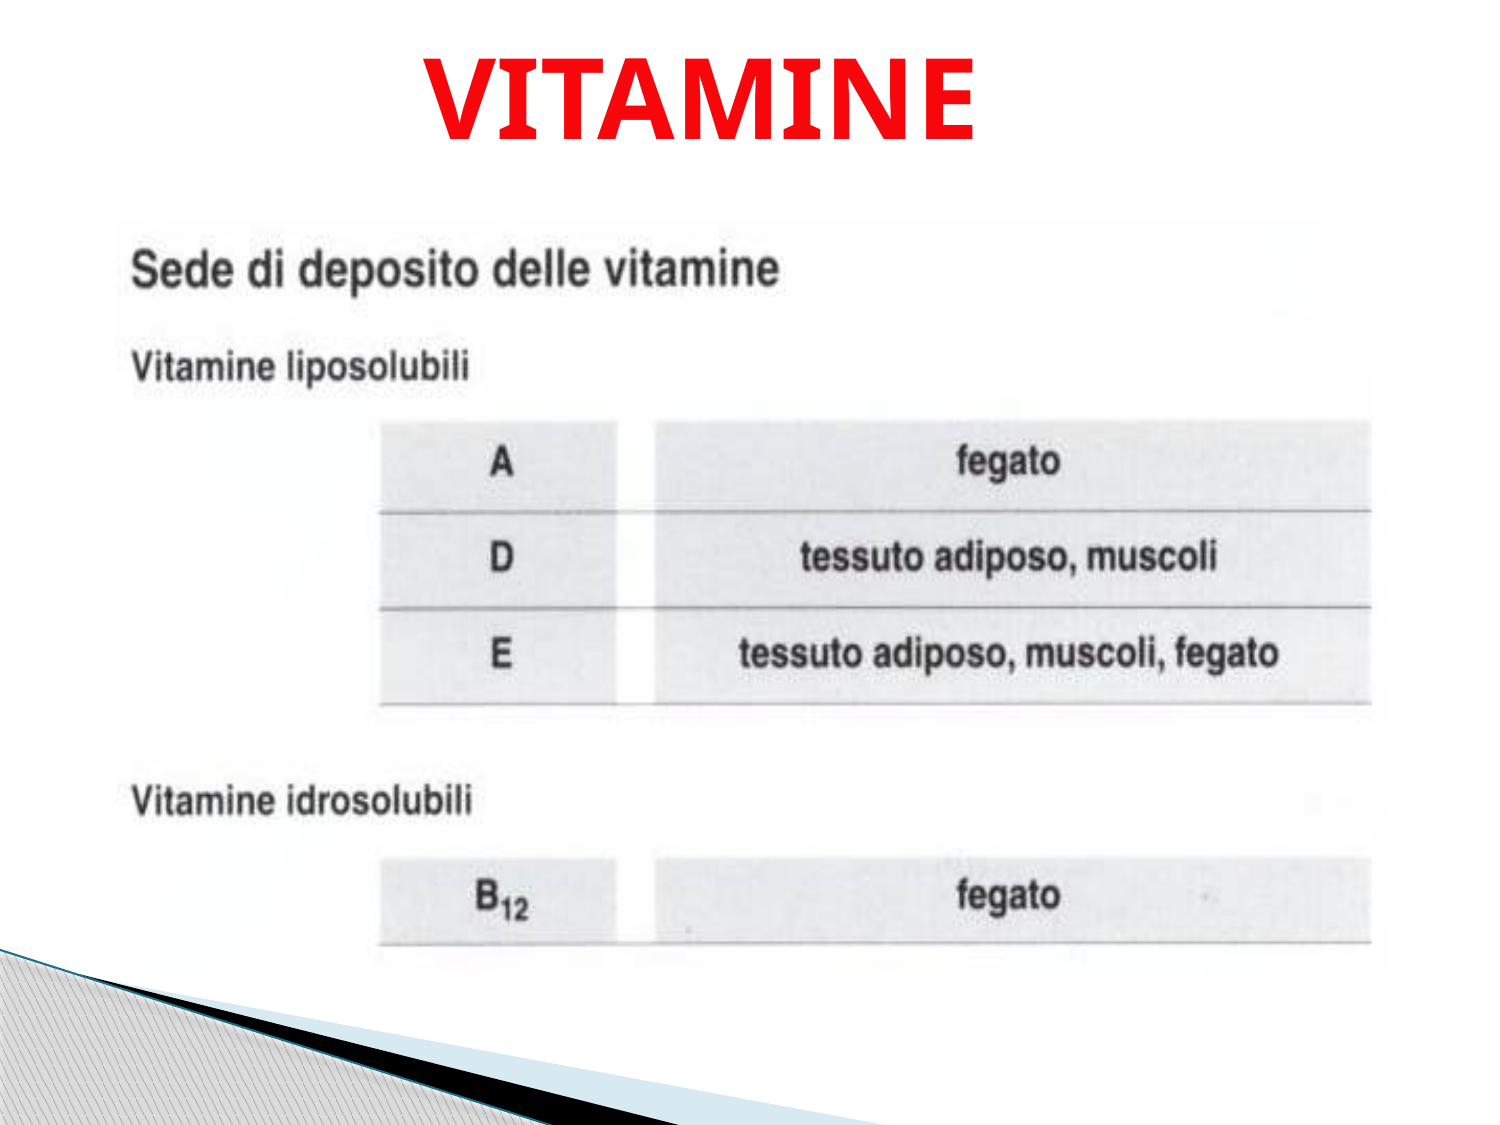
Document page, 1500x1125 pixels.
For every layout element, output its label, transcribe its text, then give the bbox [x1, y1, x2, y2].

text_box VITAMINE [407, 19, 995, 170]
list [100, 219, 1412, 977]
